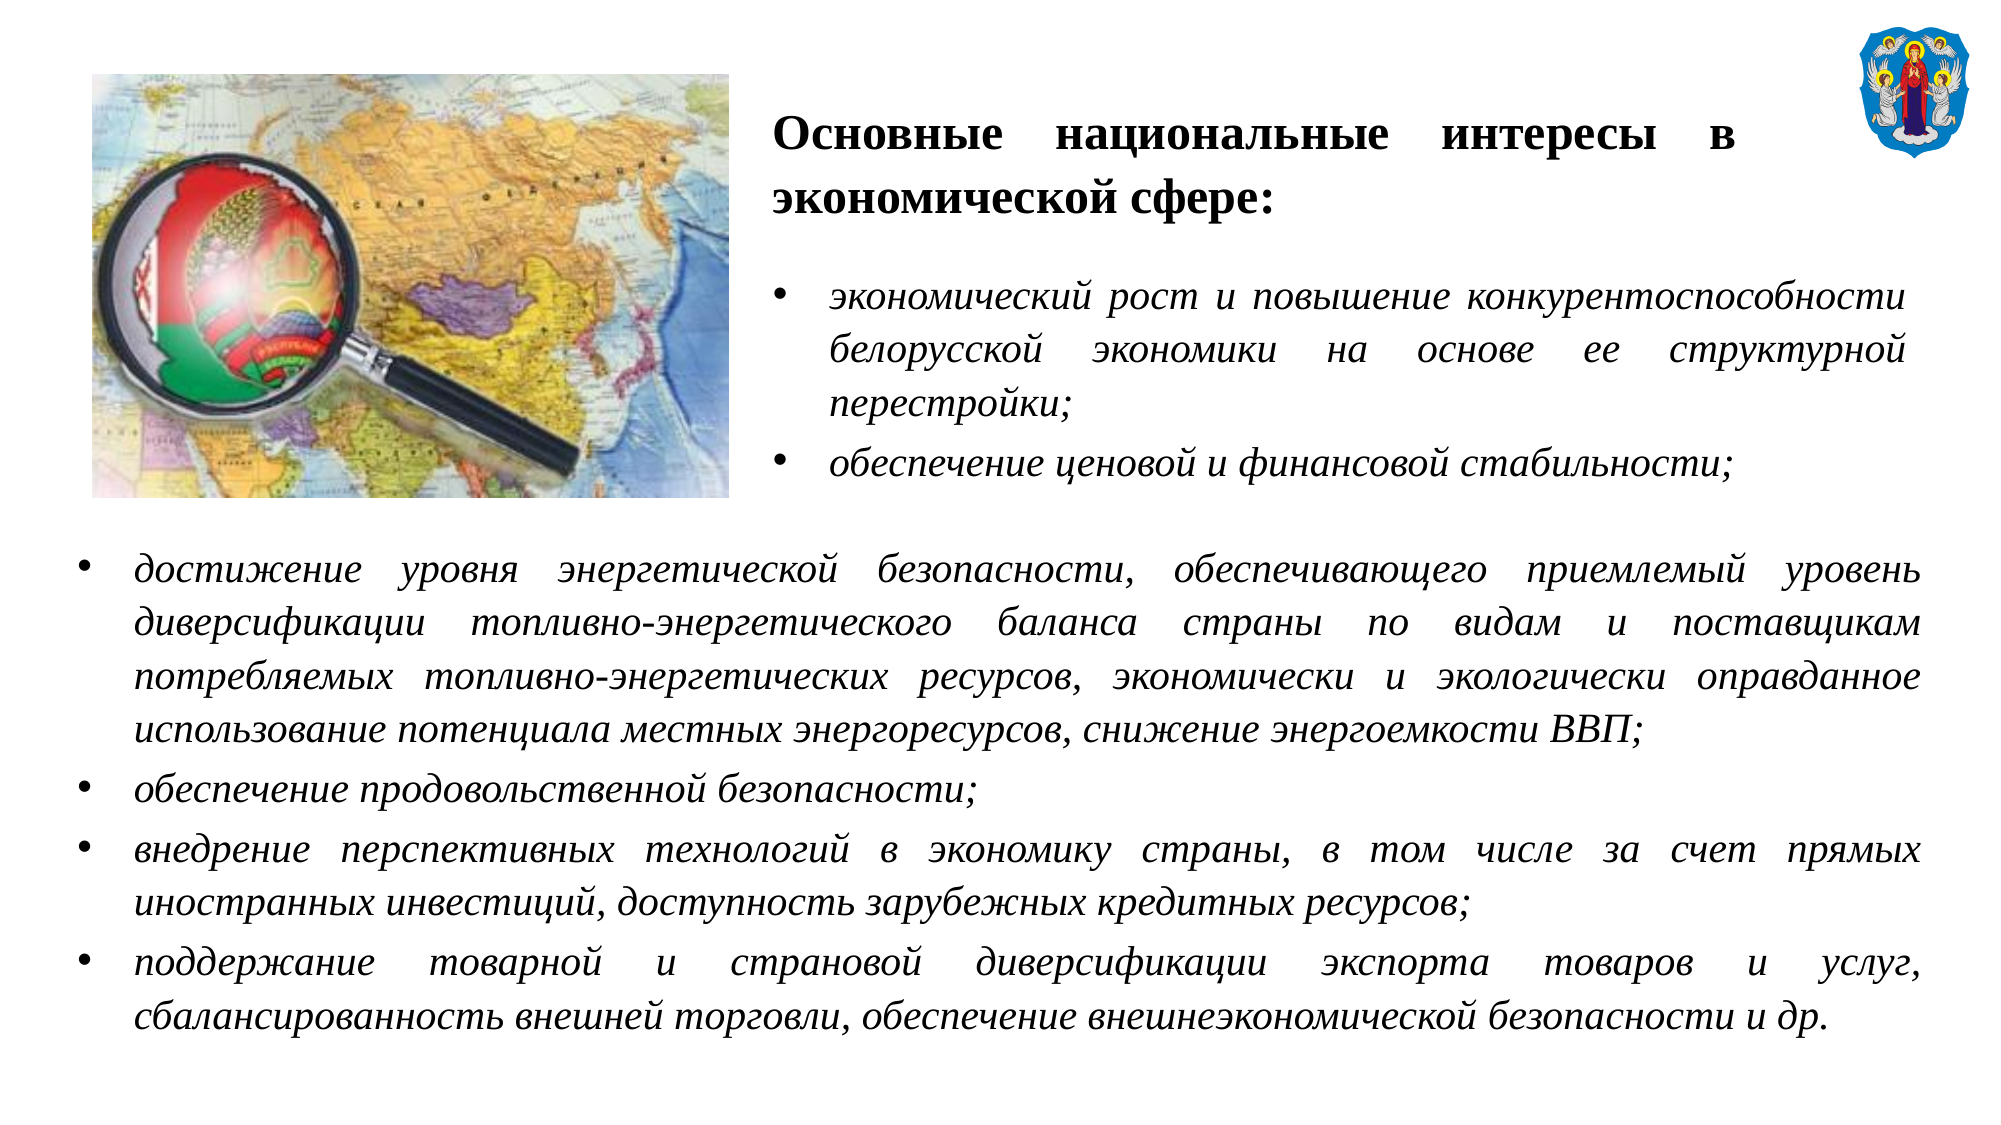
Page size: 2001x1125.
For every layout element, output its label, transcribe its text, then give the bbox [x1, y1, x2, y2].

picture [1858, 26, 1971, 159]
picture [92, 74, 729, 498]
text_box достижение уровня энергетической безопасности, обеспечивающего приемлемый уровень диверсификации топливно-энергетического баланса страны по видам и поставщикам потребляемых топливно-энергетических ресурсов, экономически и экологически оправданное использование потенциала местных энергоресурсов, снижение энергоемкости ВВП; обеспечение продовольственной безопасности; внедрение перспективных технологий в экономику страны, в том числе за счет прямых иностранных инвестиций, доступность зарубежных кредитных ресурсов; поддержание товарной и страновой диверсификации экспорта товаров и услуг, сбалансированность внешней торговли, обеспечение внешнеэкономической безопасности и др. [62, 529, 1938, 1045]
text_box экономический рост и повышение конкурентоспособности белорусской экономики на основе ее структурной перестройки; обеспечение ценовой и финансовой стабильности; [758, 256, 1922, 529]
text_box Основные национальные интересы в экономической сфере: [758, 87, 1752, 232]
